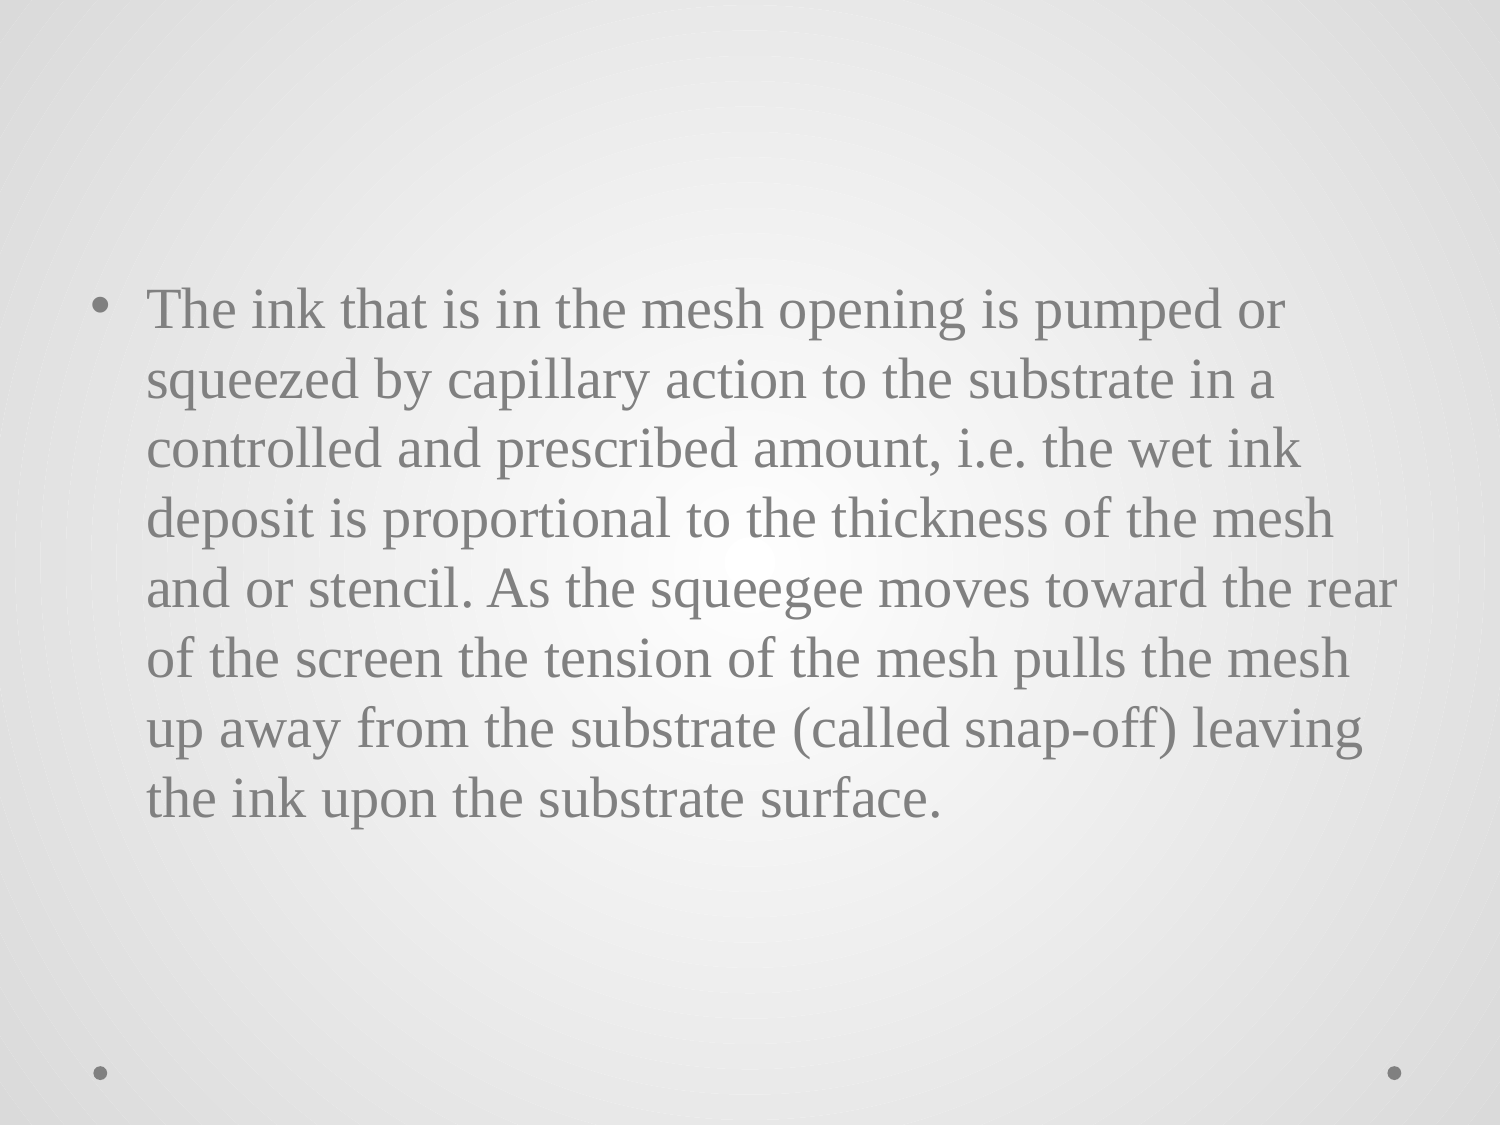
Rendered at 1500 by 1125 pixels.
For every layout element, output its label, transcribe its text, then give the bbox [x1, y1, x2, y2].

list The ink that is in the mesh opening is pumped or squeezed by capillary action to the substrate in a controlled and prescribed amount, i.e. the wet ink deposit is proportional to the thickness of the mesh and or stencil. As the squeegee moves toward the rear of the screen the tension of the mesh pulls the mesh up away from the substrate (called snap-off) leaving the ink upon the substrate surface. [75, 262, 1425, 1005]
